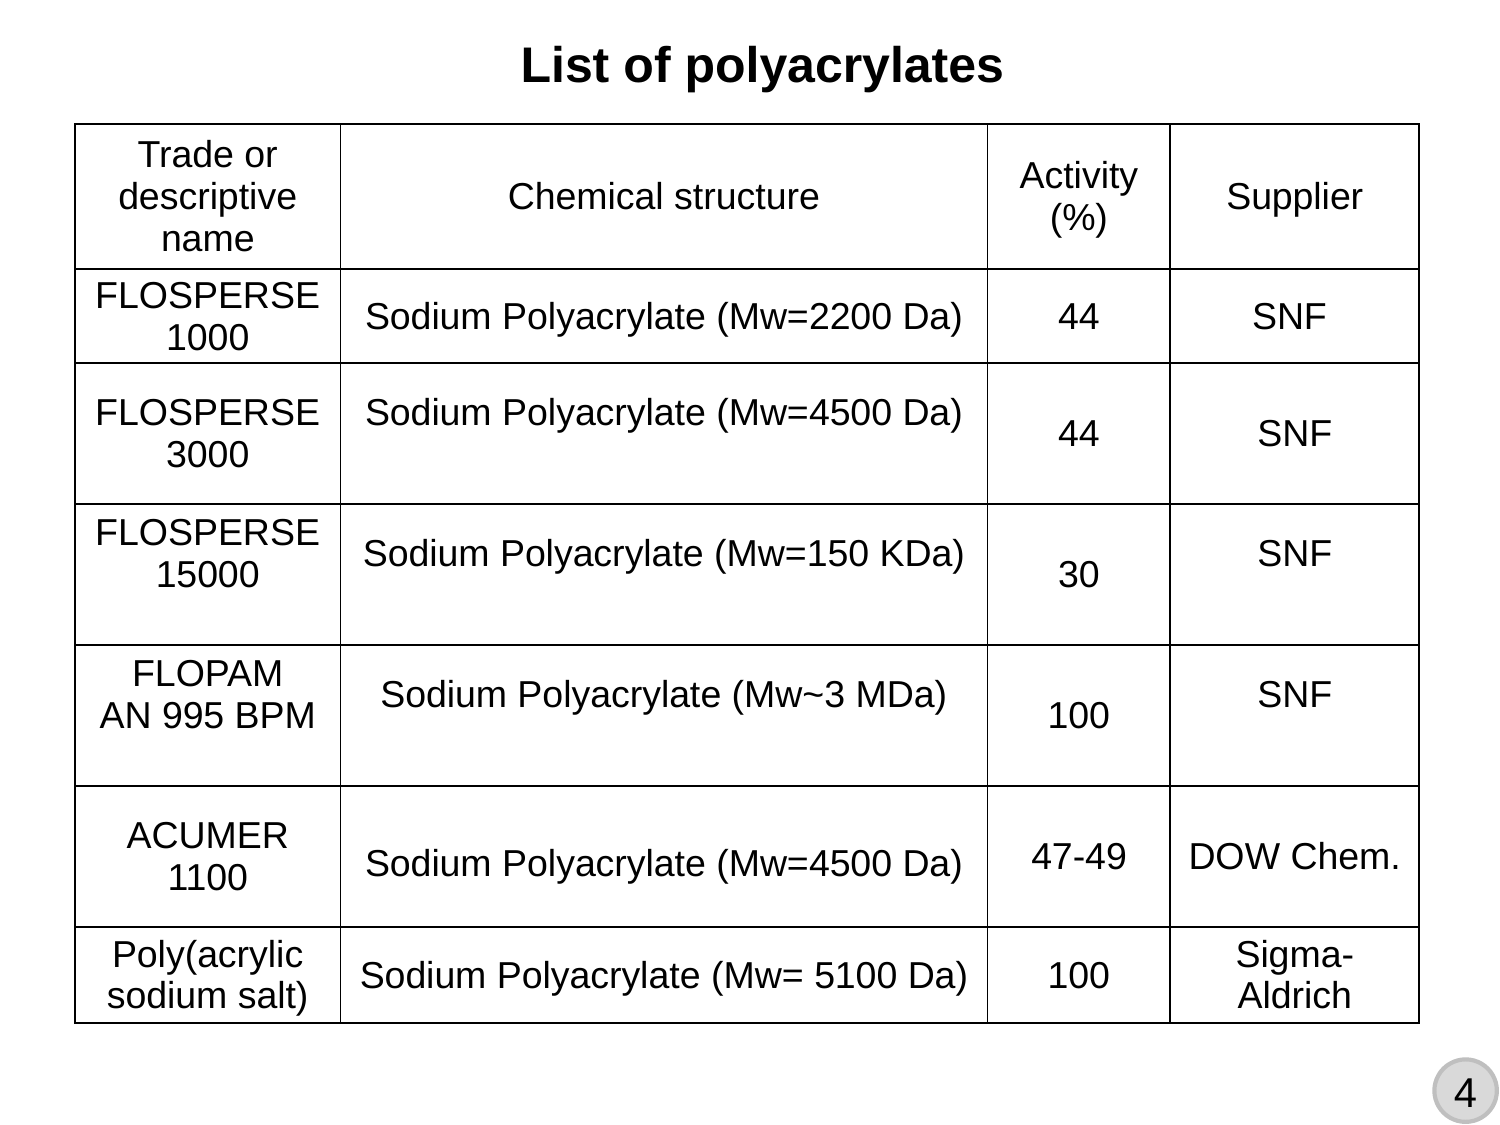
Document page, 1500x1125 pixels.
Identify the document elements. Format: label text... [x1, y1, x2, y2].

table_cell Sodium Polyacrylate (Mw=150 KDa) [341, 505, 987, 644]
table_cell Sigma-Aldrich [1171, 928, 1418, 1022]
table_cell SNF [1171, 646, 1418, 785]
text_box [1432, 1072, 1438, 1110]
table_cell FLOSPERSE 1000 [76, 270, 340, 362]
table_cell Sodium Polyacrylate (Mw~3 MDa) [341, 646, 987, 785]
table_header Trade or descriptive name [76, 125, 340, 268]
table_cell Sodium Polyacrylate (Mw=4500 Da) [341, 787, 987, 926]
table_cell Poly(acrylic sodium salt) [76, 928, 340, 1022]
table_cell ACUMER 1100 [76, 787, 340, 926]
table_cell 44 [988, 364, 1169, 503]
table_cell SNF [1171, 505, 1418, 644]
table_cell FLOSPERSE 3000 [76, 364, 340, 503]
table_cell SNF [1171, 364, 1418, 503]
table_cell Sodium Polyacrylate (Mw=2200 Da) [341, 270, 987, 362]
table_cell SNF [1171, 270, 1418, 362]
table_cell Sodium Polyacrylate (Mw=4500 Da) [341, 364, 987, 503]
table_cell 47-49 [988, 787, 1169, 926]
text_box 4 [1438, 1058, 1500, 1124]
table_header Supplier [1171, 125, 1418, 268]
table_cell 44 [988, 270, 1169, 362]
table_header Activity (%) [988, 125, 1169, 268]
table_cell 30 [988, 505, 1169, 644]
table_cell FLOSPERSE 15000 [76, 505, 340, 644]
text_box List of polyacrylates [75, 24, 1450, 113]
table_cell DOW Chem. [1171, 787, 1418, 926]
table_cell 100 [988, 646, 1169, 785]
table_cell 100 [988, 928, 1169, 1022]
table_header Chemical structure [341, 125, 987, 268]
table_cell FLOPAM AN 995 BPM [76, 646, 340, 785]
table_cell Sodium Polyacrylate (Mw= 5100 Da) [341, 928, 987, 1022]
